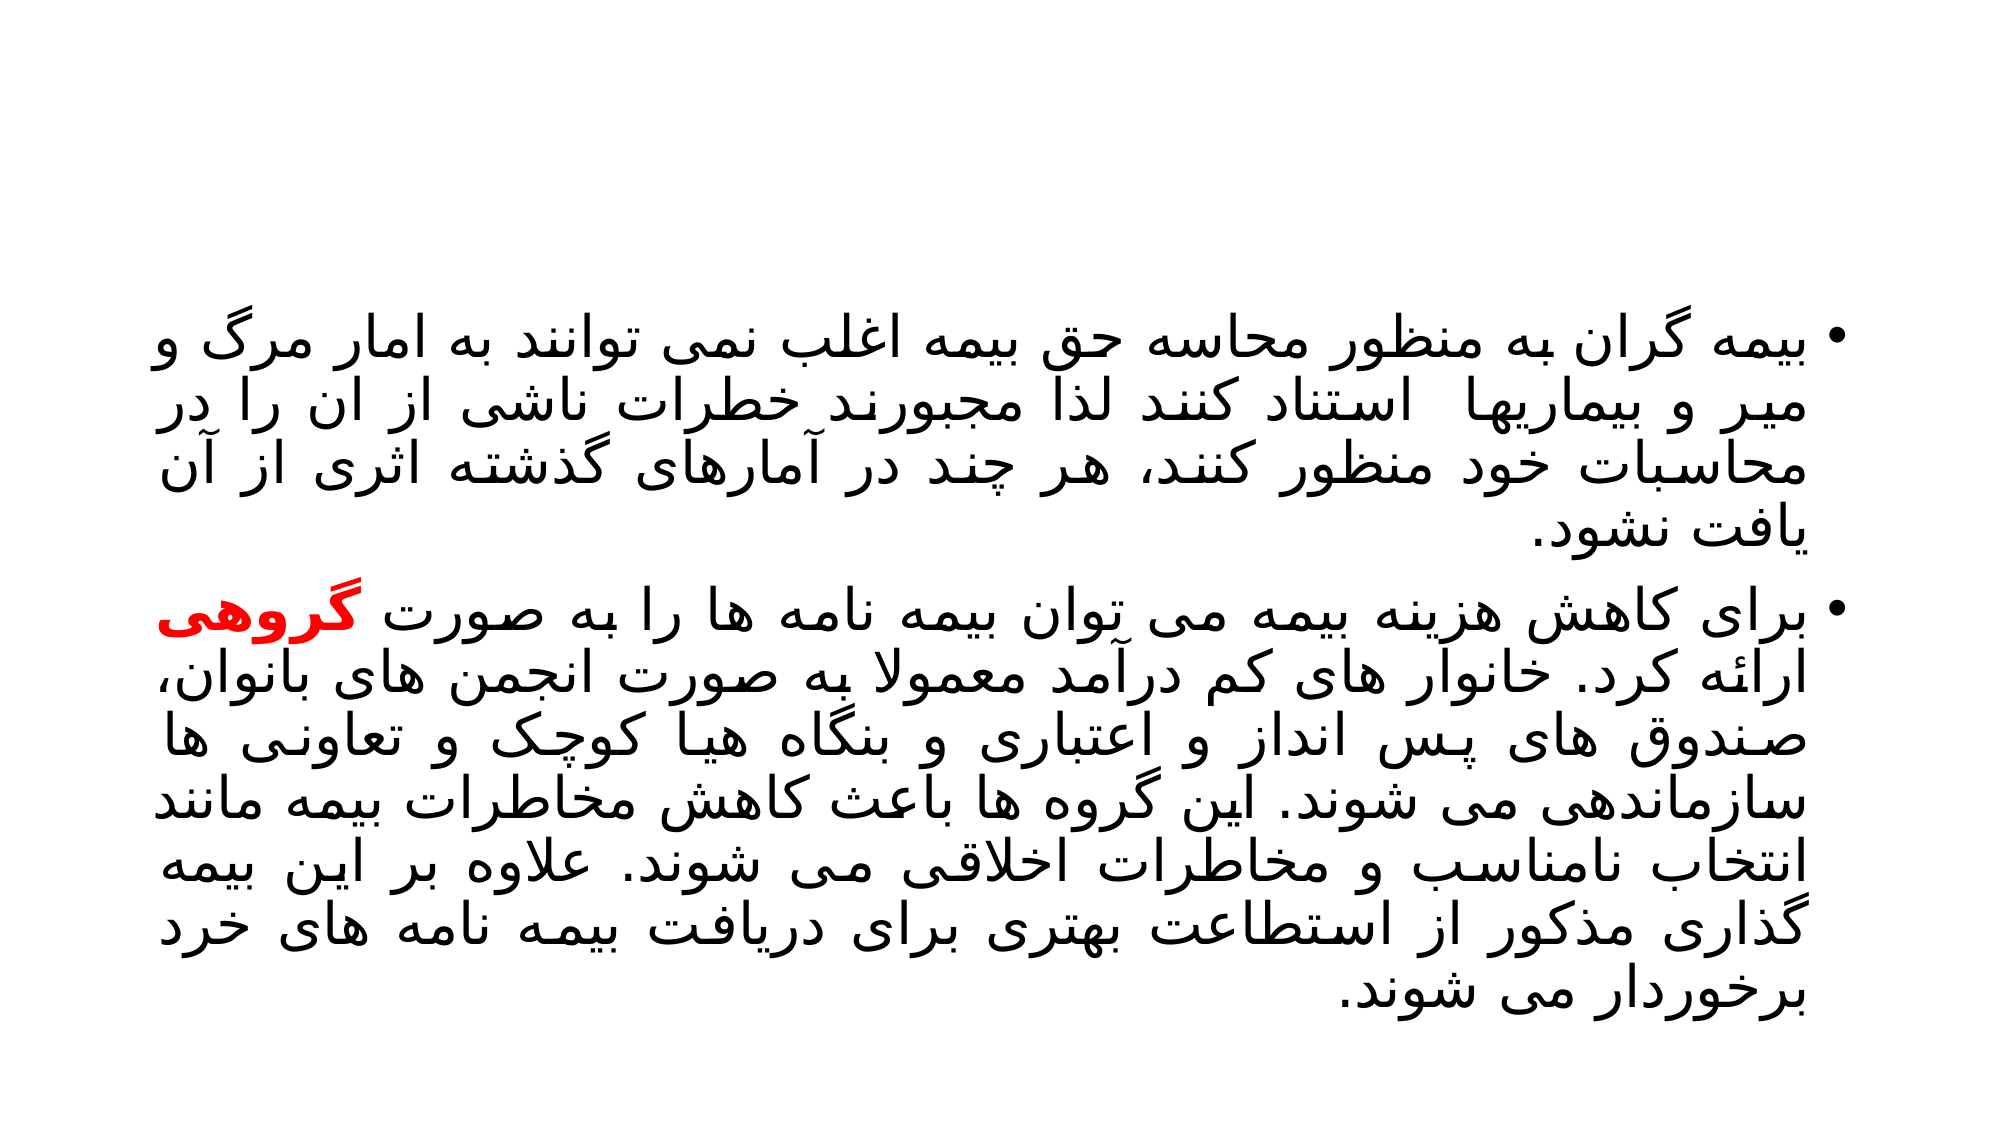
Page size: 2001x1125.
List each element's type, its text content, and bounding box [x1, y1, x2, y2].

list بیمه گران به منظور محاسه حق بیمه اغلب نمی توانند به امار مرگ و میر و بیماریها استناد کنند لذا مجبورند خطرات ناشی از ان را در محاسبات خود منظور کنند، هر چند در آمارهای گذشته اثری از آن یافت نشود. برای کاهش هزینه بیمه می توان بیمه نامه ها را به صورت گروهی ارائه کرد. خانوار های کم درآمد معمولا به صورت انجمن های بانوان، صندوق های پس انداز و اعتباری و بنگاه هیا کوچک و تعاونی ها سازماندهی می شوند. این گروه ها باعث کاهش مخاطرات بیمه مانند انتخاب نامناسب و مخاطرات اخلاقی می شوند. علاوه بر این بیمه گذاری مذکور از استطاعت بهتری برای دریافت بیمه نامه های خرد برخوردار می شوند. [137, 299, 1863, 1014]
